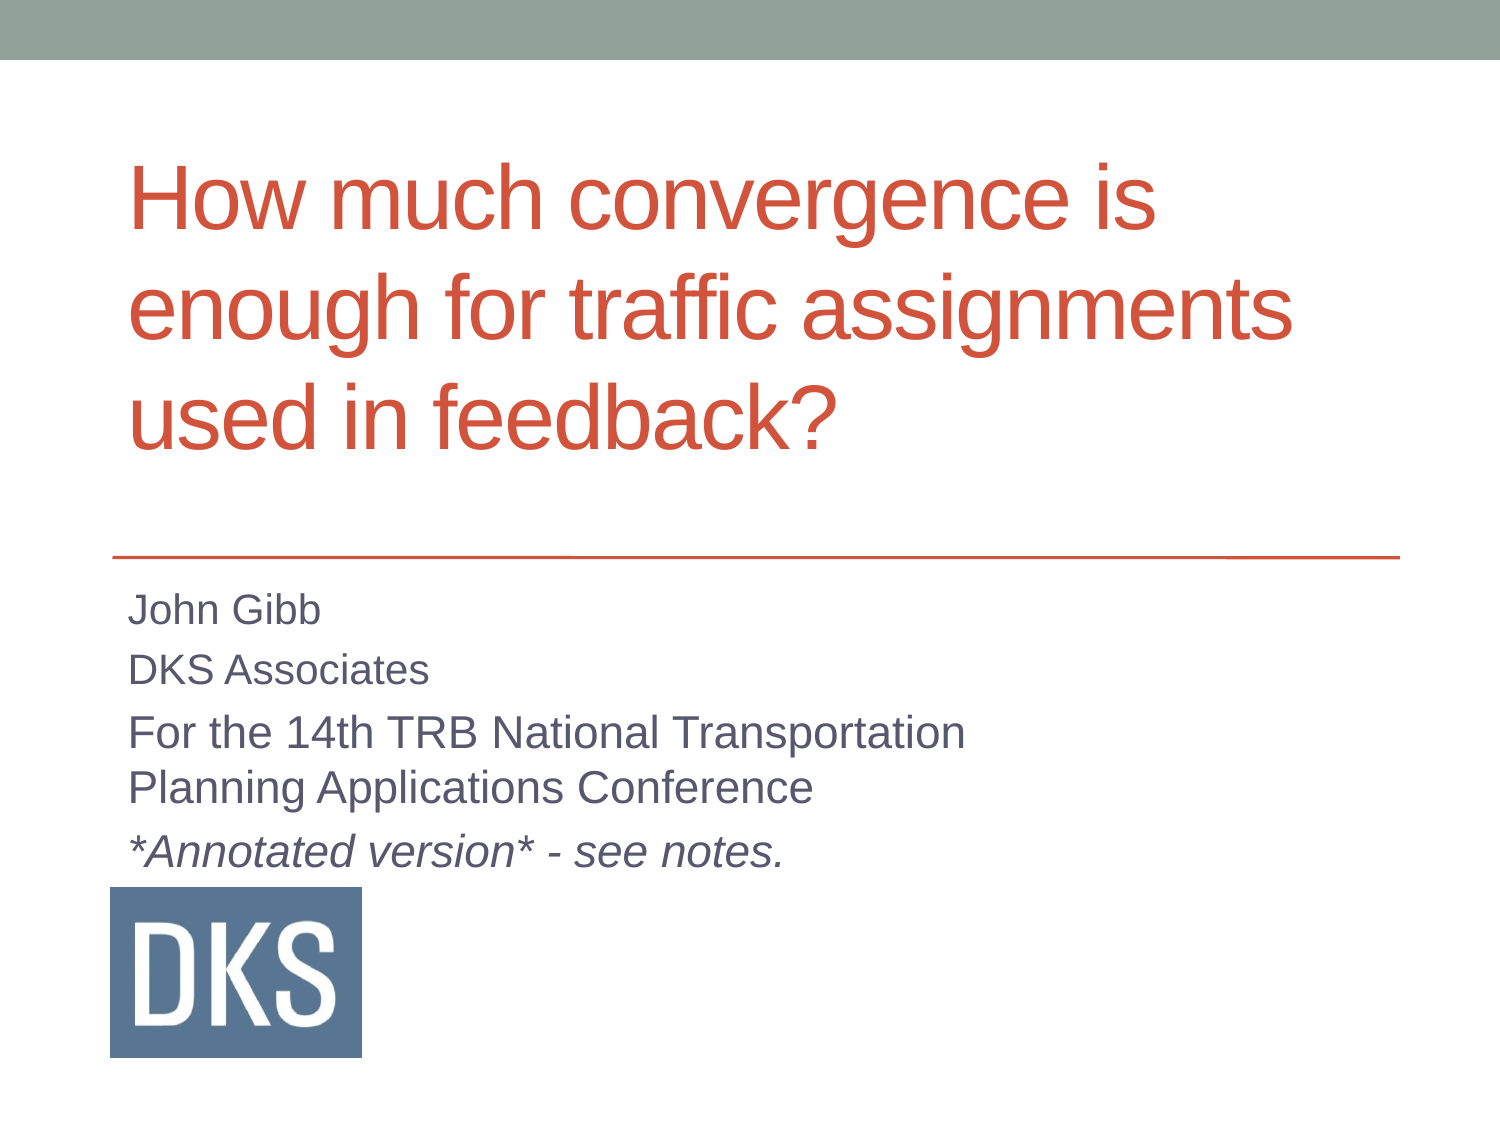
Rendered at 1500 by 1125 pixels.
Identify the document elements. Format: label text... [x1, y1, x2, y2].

picture [110, 887, 362, 1058]
title How much convergence is enough for traffic assignments used in feedback? [112, 125, 1388, 475]
subtitle John Gibb DKS Associates For the 14th TRB National Transportation Planning Applications Conference *Annotated version* - see notes. [112, 575, 1163, 888]
